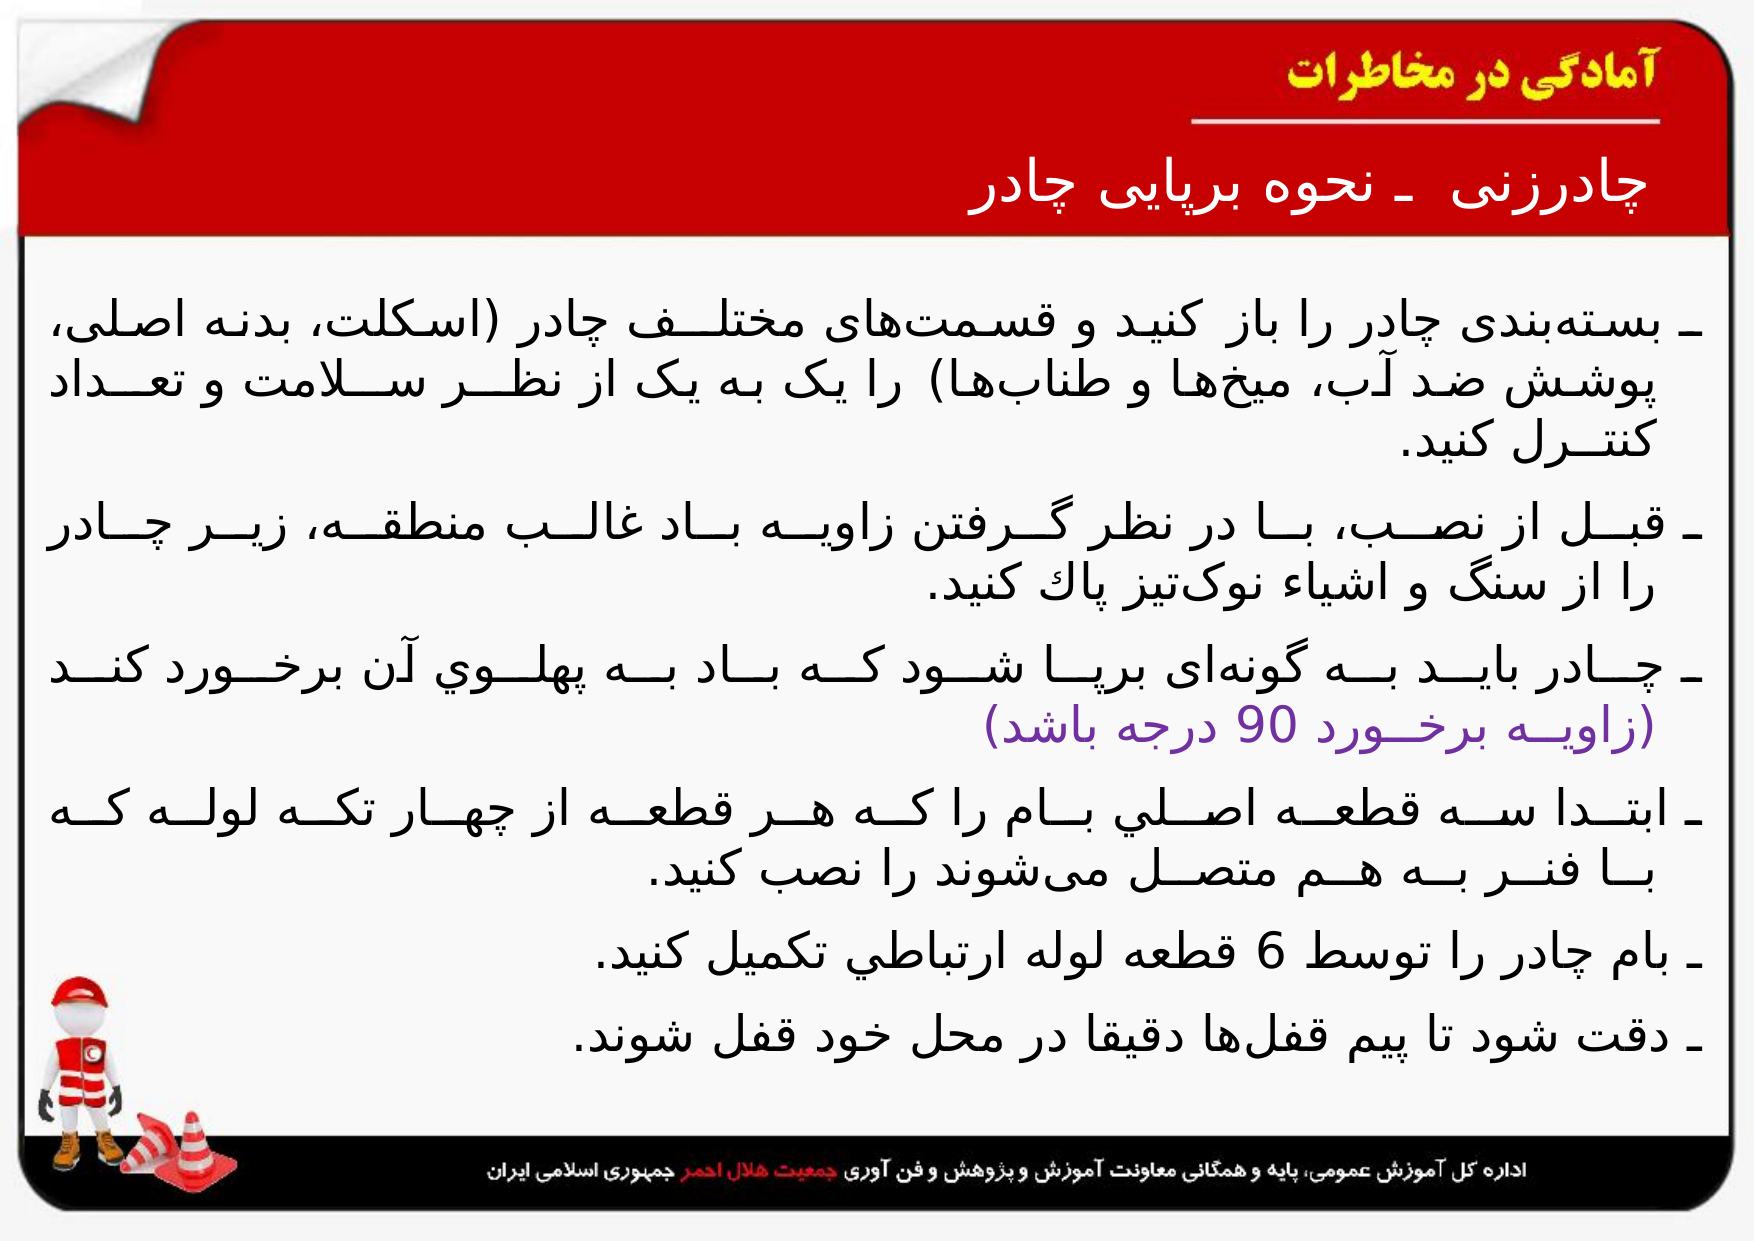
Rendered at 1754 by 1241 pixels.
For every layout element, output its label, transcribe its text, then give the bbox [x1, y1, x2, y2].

text_box ـ بسته‌‌بندی چادر را باز کنید و قسمت‌های مختلــف چادر (اسکلت، بدنه اصلی، پوشش ضد آب، میخ‌ها و طناب‌ها) را یک ‌به ‌یک از نظــر ســلامت و تعــداد كنتــرل کنید. ـ قبــل از نصــب، بــا در نظر گــرفتن زاويــه بــاد غالــب منطقــه، زيــر چــادر را از سنگ و اشیاء نوک‌تیز پاك کنید. ـ چــادر بايــد بــه گونه‌ای برپــا شــود كــه بــاد بــه پهلــوي آن برخــورد كنــد (زاويــه برخــورد 90 درجه باشد) ـ ابتــدا ســه قطعــه اصــلي بــام را كــه هــر قطعــه از چهــار تكــه لولــه كــه بــا فنــر بــه هــم متصــل می‌شوند را نصب کنید. ـ بام چادر را توسط 6 قطعه لوله ارتباطي تكميل کنید. ـ دقت شود تا پیم قفل‌ها دقیقا در محل خود قفل شوند. [33, 279, 1720, 1070]
picture [0, 0, 1754, 1241]
text_box چادرزنی ـ نحوه برپایی چادر [861, 144, 1666, 222]
